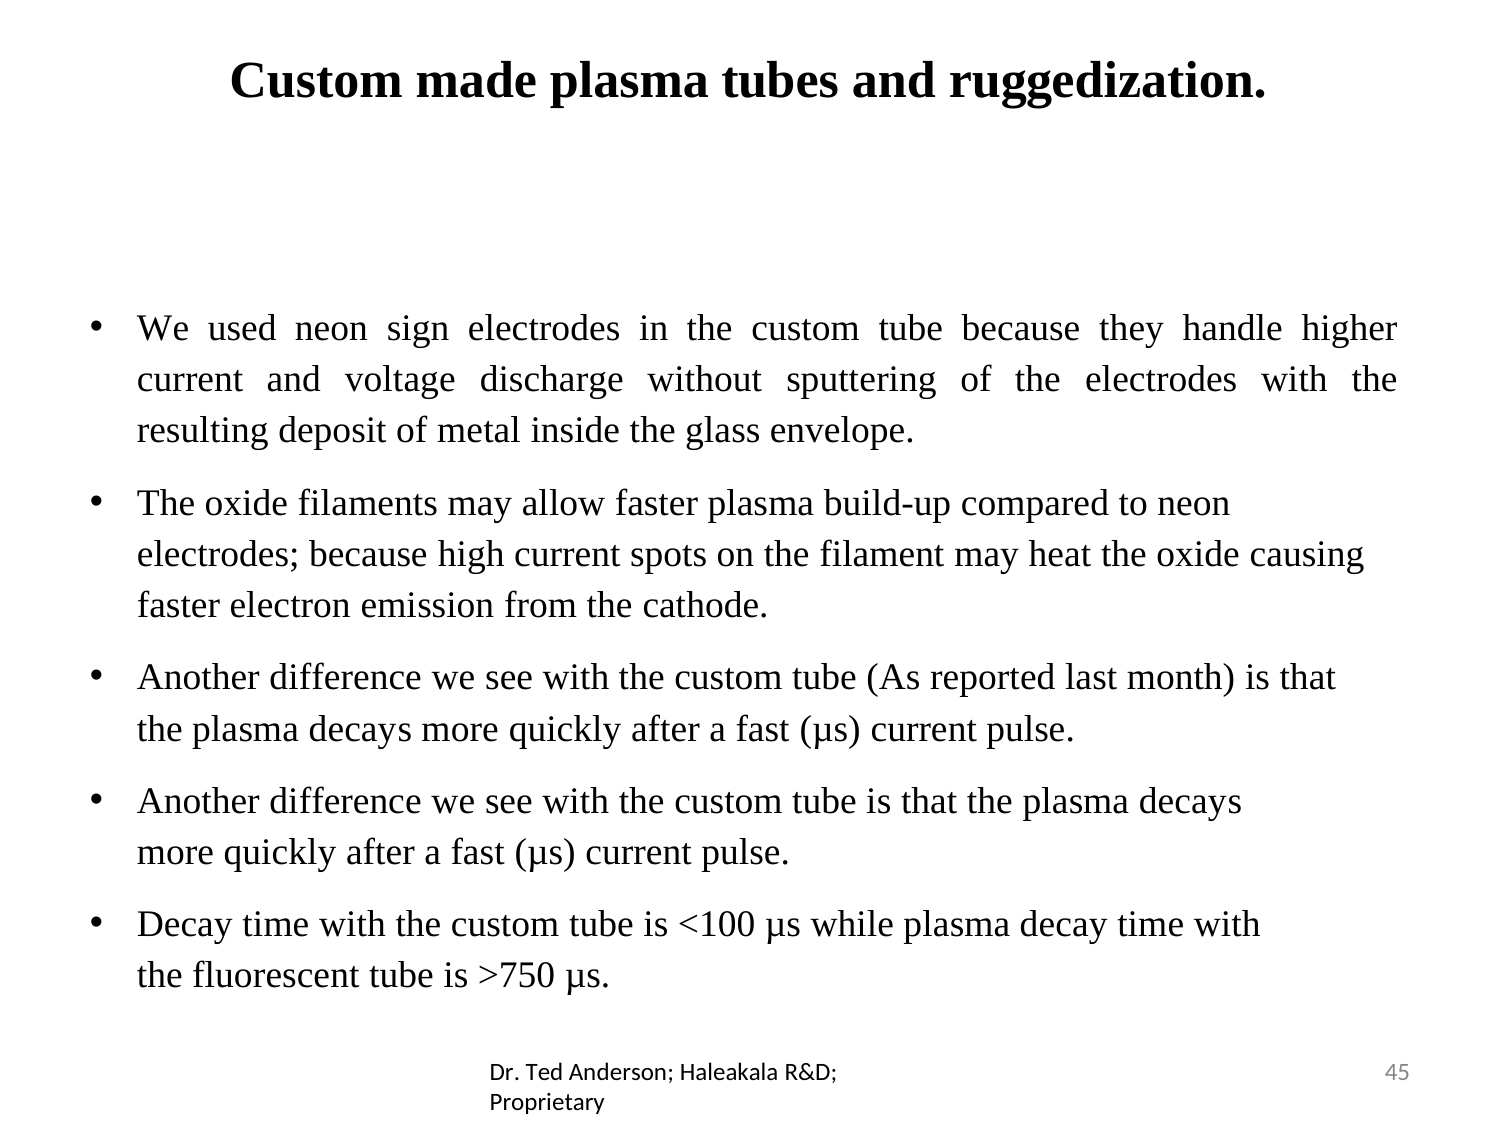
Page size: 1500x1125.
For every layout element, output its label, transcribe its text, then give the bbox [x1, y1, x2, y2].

text_box Dr. Ted Anderson; Haleakala R&D; Proprietary [487, 1055, 954, 1089]
text_box We used neon sign electrodes in the custom tube because they handle higher current and voltage discharge without sputtering of the electrodes with the resulting deposit of metal inside the glass envelope. The oxide filaments may allow faster plasma build-up compared to neon electrodes; because high current spots on the filament may heat the oxide causing faster electron emission from the cathode. Another difference we see with the custom tube (As reported last month) is that the plasma decays more quickly after a fast (µs) current pulse. Another difference we see with the custom tube is that the plasma decays more quickly after a fast (µs) current pulse. Decay time with the custom tube is <100 µs while plasma decay time with the fluorescent tube is >750 µs. [87, 296, 1400, 1004]
text_box 45 [1380, 1055, 1414, 1089]
title Custom made plasma tubes and ruggedization. [91, 33, 1409, 297]
